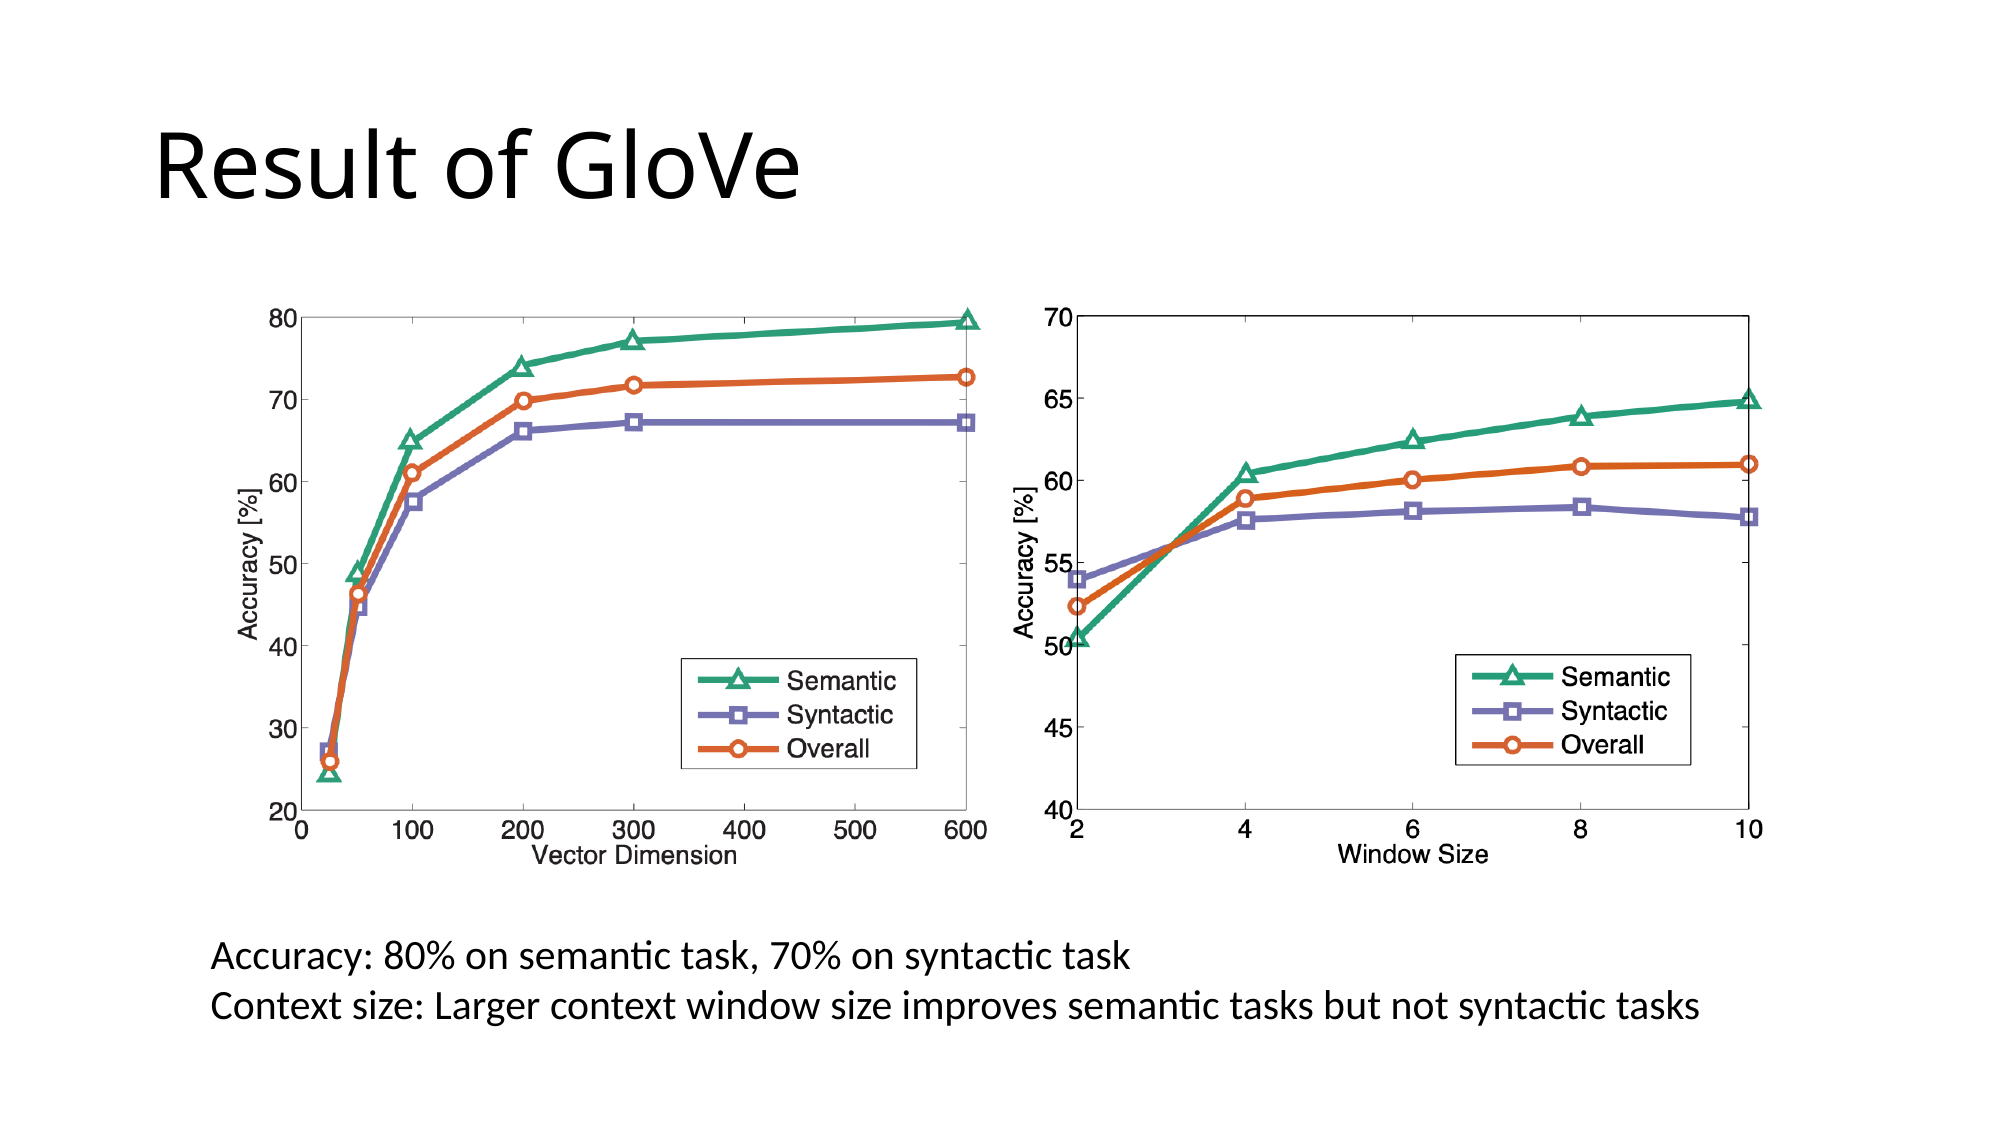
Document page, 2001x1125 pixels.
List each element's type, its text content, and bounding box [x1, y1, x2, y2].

title Result of GloVe [137, 59, 1863, 278]
picture [230, 299, 1770, 873]
text_box Accuracy: 80% on semantic task, 70% on syntactic task Context size: Larger context window size improves semantic tasks but not syntactic tasks [195, 920, 1805, 1036]
